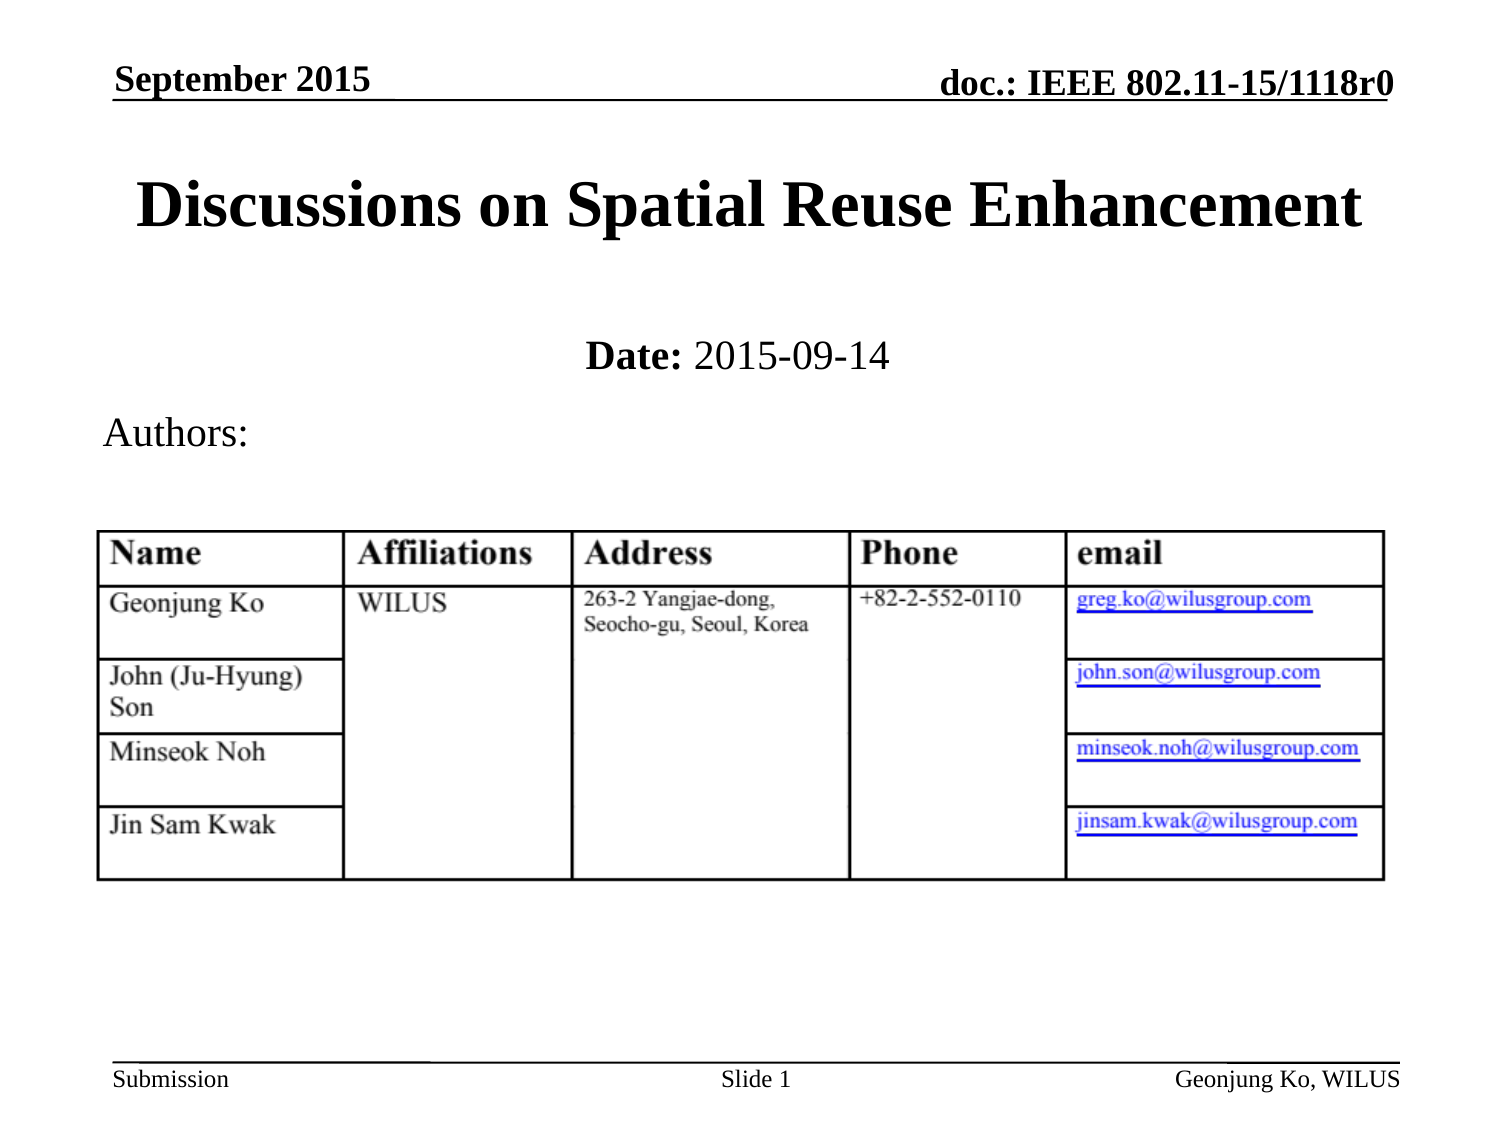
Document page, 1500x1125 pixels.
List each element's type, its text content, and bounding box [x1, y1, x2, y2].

footer Geonjung Ko, WILUS [902, 1061, 1402, 1093]
title Discussions on Spatial Reuse Enhancement [112, 112, 1388, 288]
list Date: 2015-09-14 [100, 319, 1376, 386]
slide_number Slide 1 [712, 1061, 800, 1123]
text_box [82, 530, 1412, 920]
text_box Authors: [87, 397, 325, 460]
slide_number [114, 54, 493, 100]
